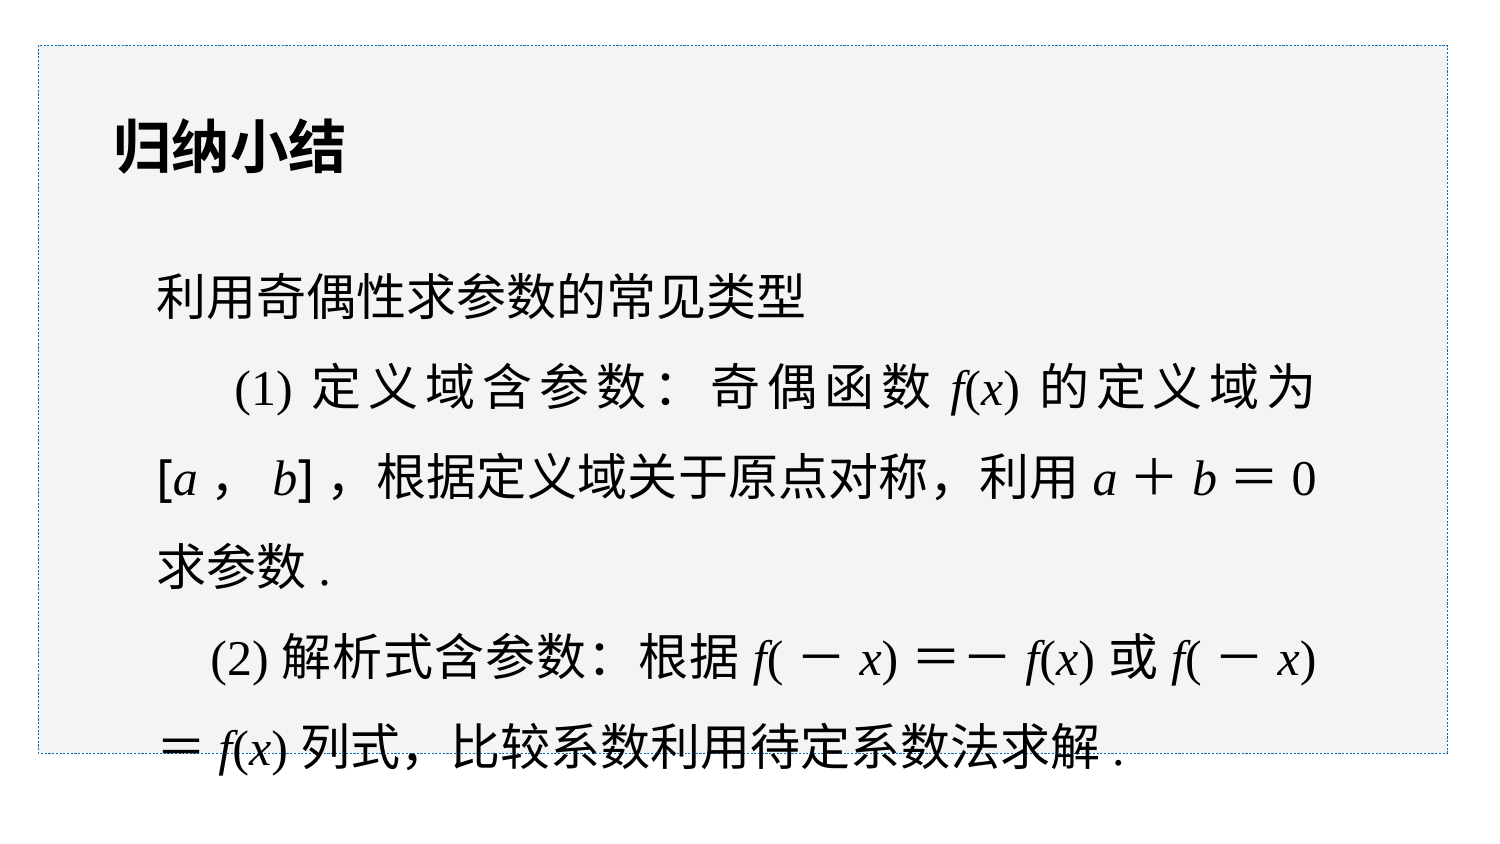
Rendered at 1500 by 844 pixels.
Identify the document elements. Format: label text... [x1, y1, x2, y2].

text_box 利用奇偶性求参数的常见类型 (1)定义域含参数：奇偶函数f(x)的定义域为[a，b]，根据定义域关于原点对称，利用a＋b＝0求参数. (2)解析式含参数：根据f(－x)＝－f(x)或f(－x)＝f(x)列式，比较系数利用待定系数法求解. [141, 228, 1344, 783]
text_box [37, 44, 1448, 754]
text_box 归纳小结 [98, 68, 376, 188]
